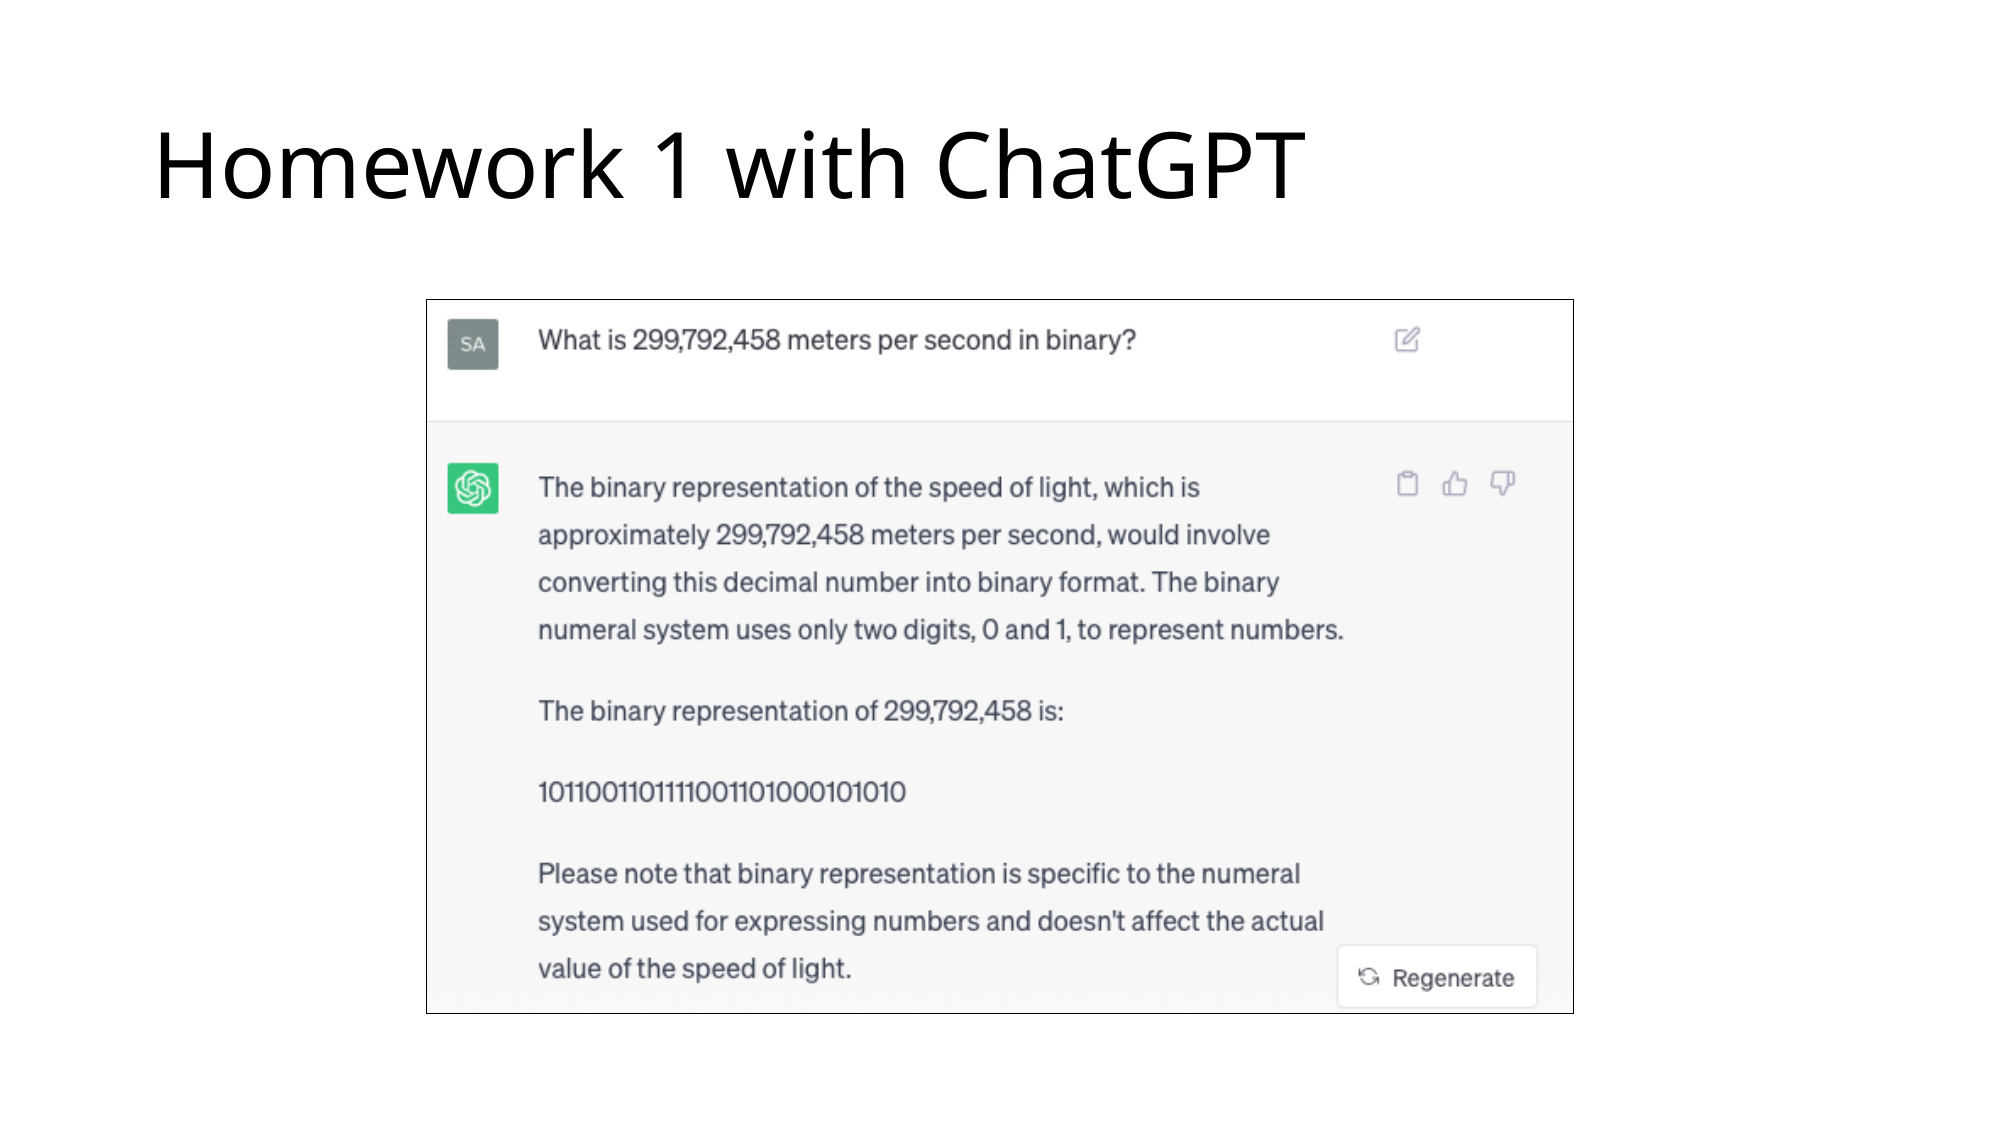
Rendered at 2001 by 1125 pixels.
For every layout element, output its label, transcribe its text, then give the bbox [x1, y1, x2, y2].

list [426, 299, 1574, 1014]
title Homework 1 with ChatGPT [137, 59, 1863, 278]
